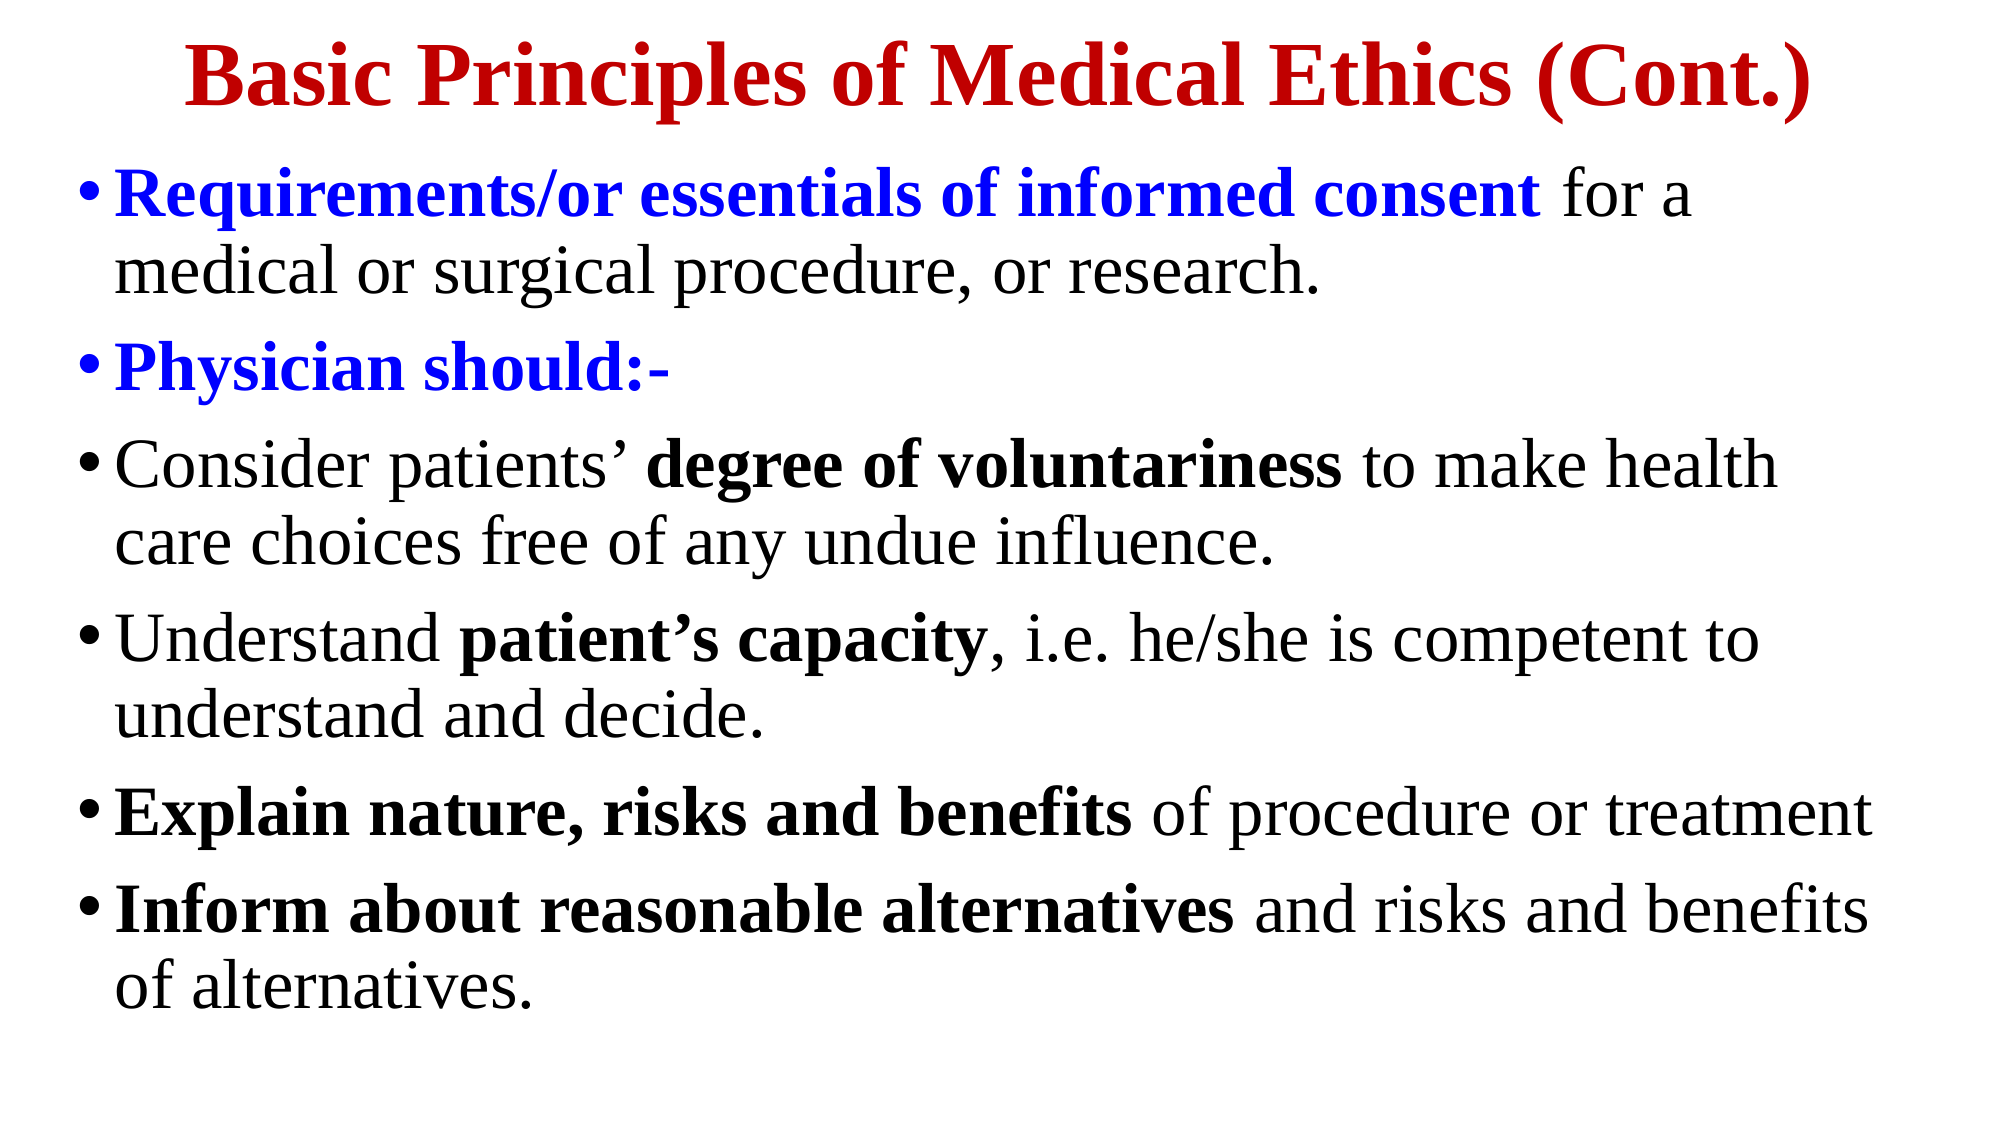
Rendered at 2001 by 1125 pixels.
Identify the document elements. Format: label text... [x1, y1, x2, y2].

list Requirements/or essentials of informed consent for a medical or surgical procedure, or research. Physician should:- Consider patients’ degree of voluntariness to make health care choices free of any undue influence. Understand patient’s capacity, i.e. he/she is competent to understand and decide. Explain nature, risks and benefits of procedure or treatment Inform about reasonable alternatives and risks and benefits of alternatives. [62, 148, 1908, 1069]
title Basic Principles of Medical Ethics (Cont.) [137, 17, 1863, 134]
